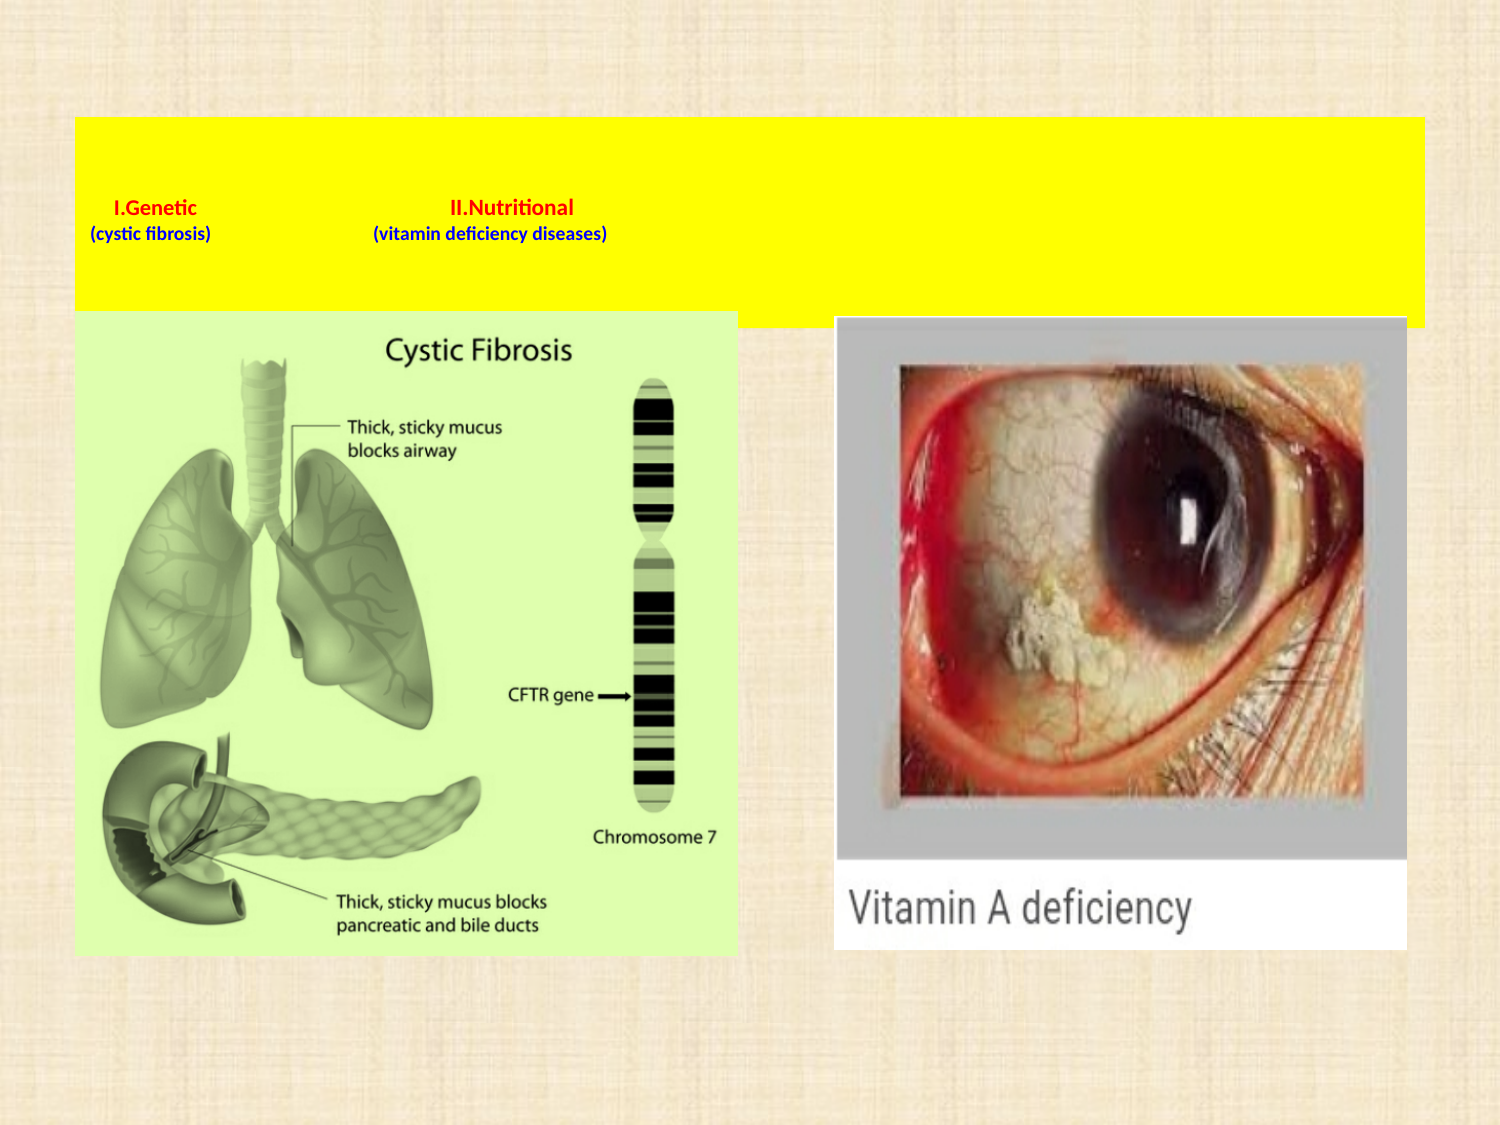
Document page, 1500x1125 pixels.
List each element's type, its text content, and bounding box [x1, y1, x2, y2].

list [834, 316, 1407, 950]
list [74, 311, 738, 956]
title I.Genetic II.Nutritional (cystic fibrosis) (vitamin deficiency diseases) [75, 117, 1425, 329]
